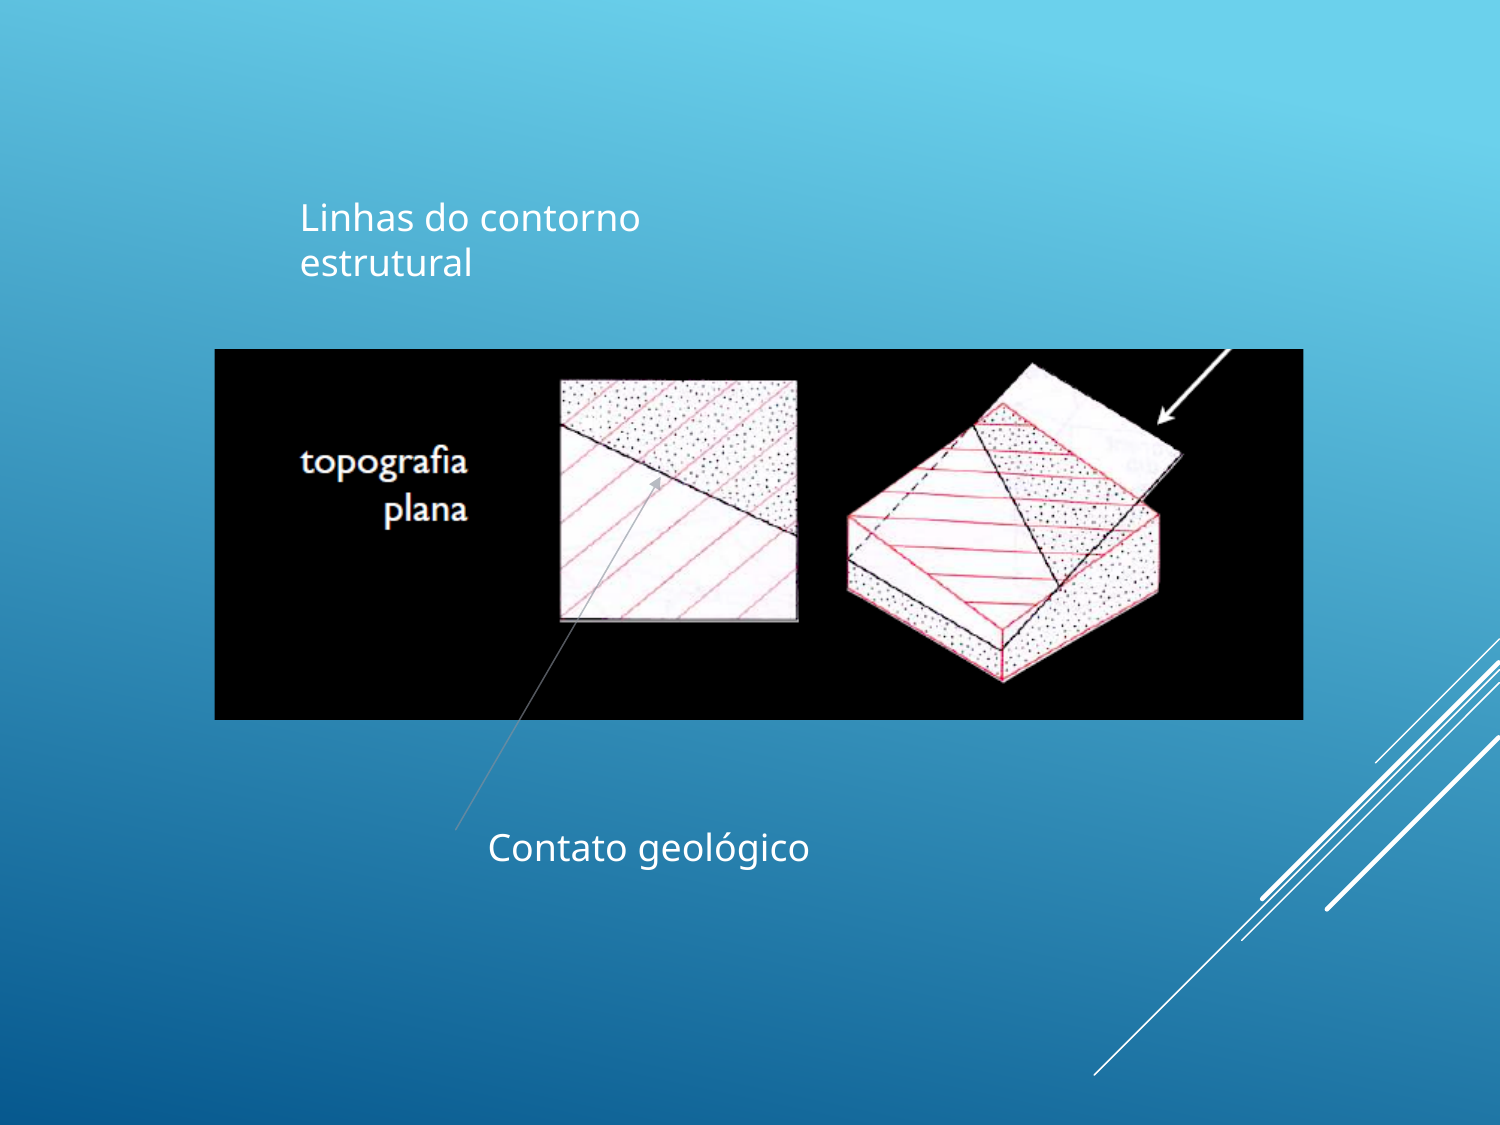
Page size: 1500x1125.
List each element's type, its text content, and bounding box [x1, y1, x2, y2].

picture [214, 349, 1304, 720]
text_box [455, 476, 661, 830]
text_box Linhas do contorno estrutural [284, 186, 832, 291]
text_box Contato geológico [472, 816, 887, 877]
